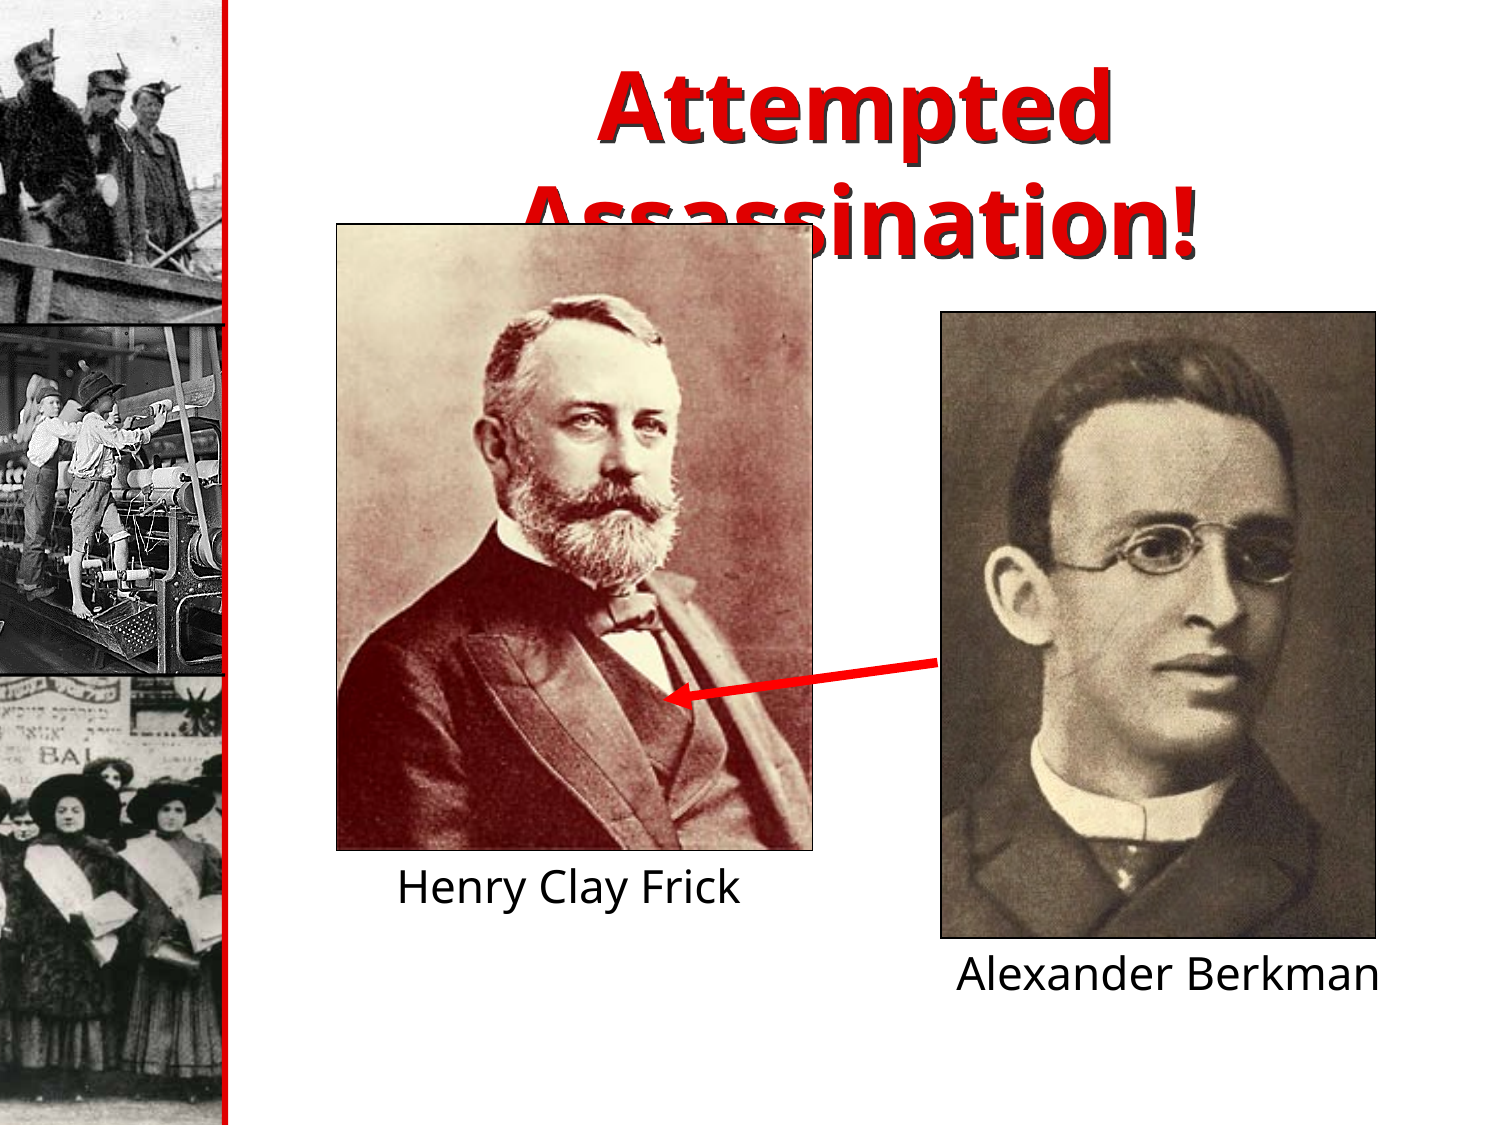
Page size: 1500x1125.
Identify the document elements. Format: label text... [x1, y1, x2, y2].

picture [941, 312, 1376, 938]
text_box Attempted Assassination! [237, 37, 1475, 283]
picture [0, 677, 221, 1125]
picture [0, 327, 221, 673]
picture [0, 0, 221, 323]
text_box Alexander Berkman [912, 937, 1425, 1008]
text_box Henry Clay Frick [312, 849, 825, 920]
picture [337, 224, 813, 851]
